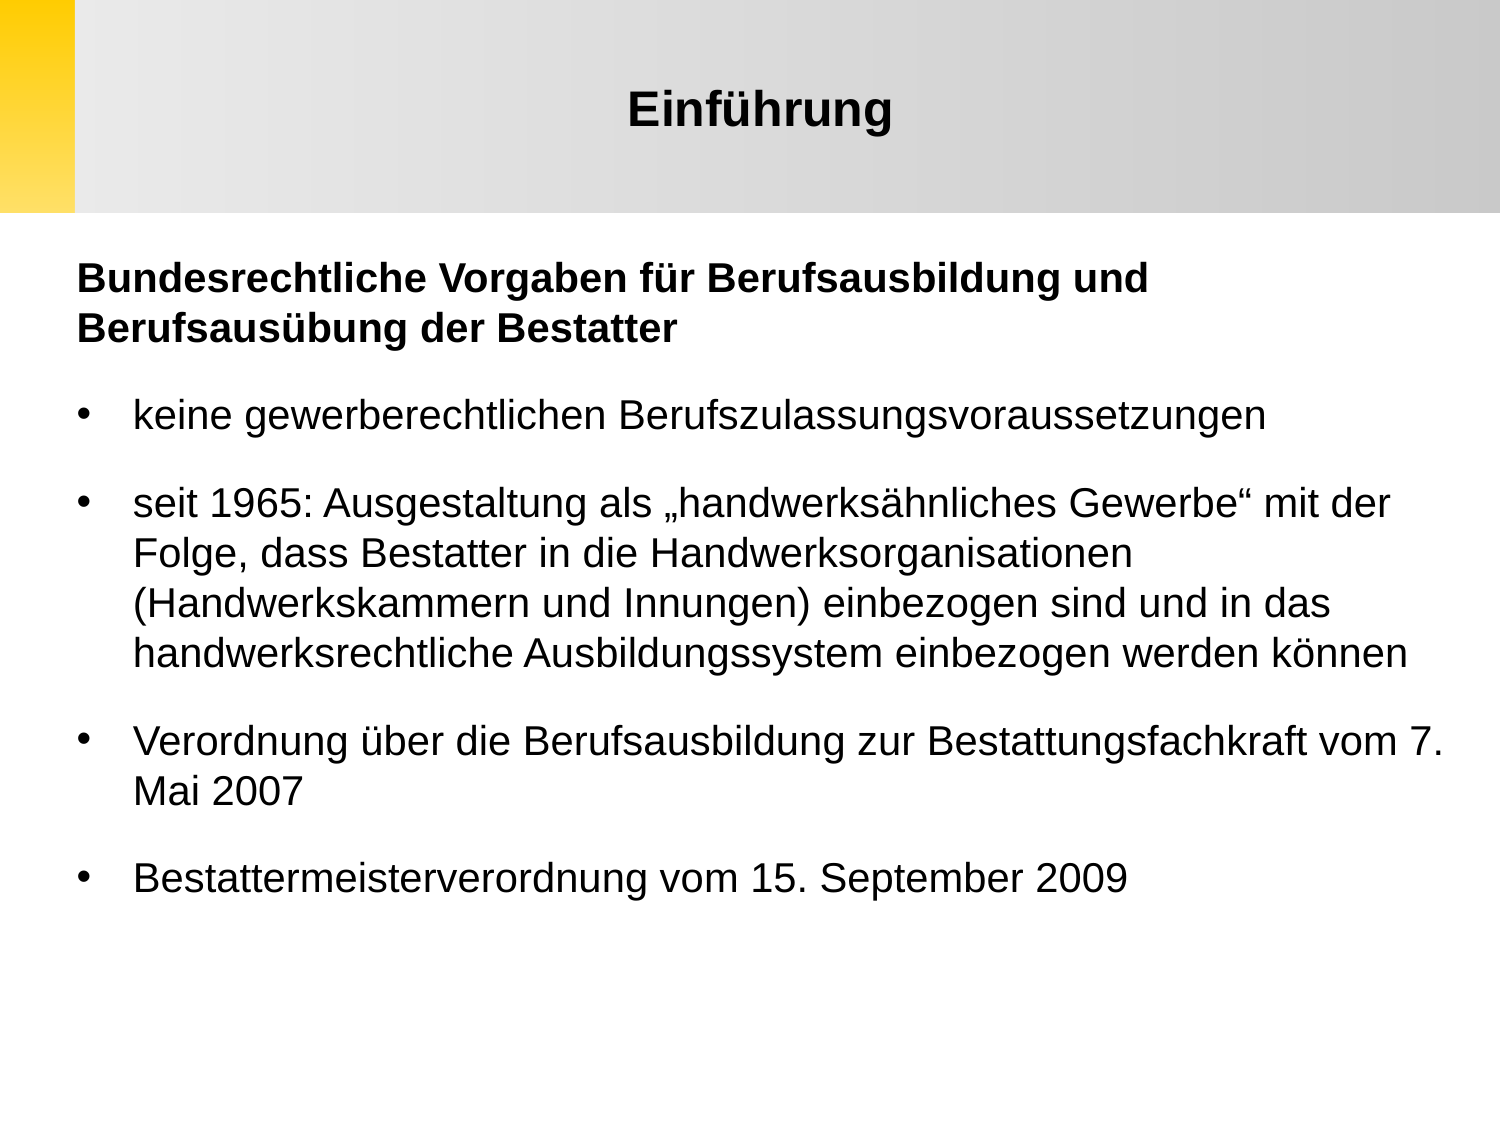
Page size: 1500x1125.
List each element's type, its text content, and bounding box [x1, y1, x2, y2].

text_box Bundesrechtliche Vorgaben für Berufsausbildung und Berufsausübung der Bestatter keine gewerberechtlichen Berufszulassungsvoraussetzungen seit 1965: Ausgestaltung als „handwerksähnliches Gewerbe“ mit der Folge, dass Bestatter in die Handwerksorganisationen (Handwerkskammern und Innungen) einbezogen sind und in das handwerksrechtliche Ausbildungssystem einbezogen werden können Verordnung über die Berufsausbildung zur Bestattungsfachkraft vom 7. Mai 2007 Bestattermeisterverordnung vom 15. September 2009 [73, 243, 1481, 909]
text_box Einführung [74, 0, 1500, 213]
text_box [0, 0, 74, 213]
